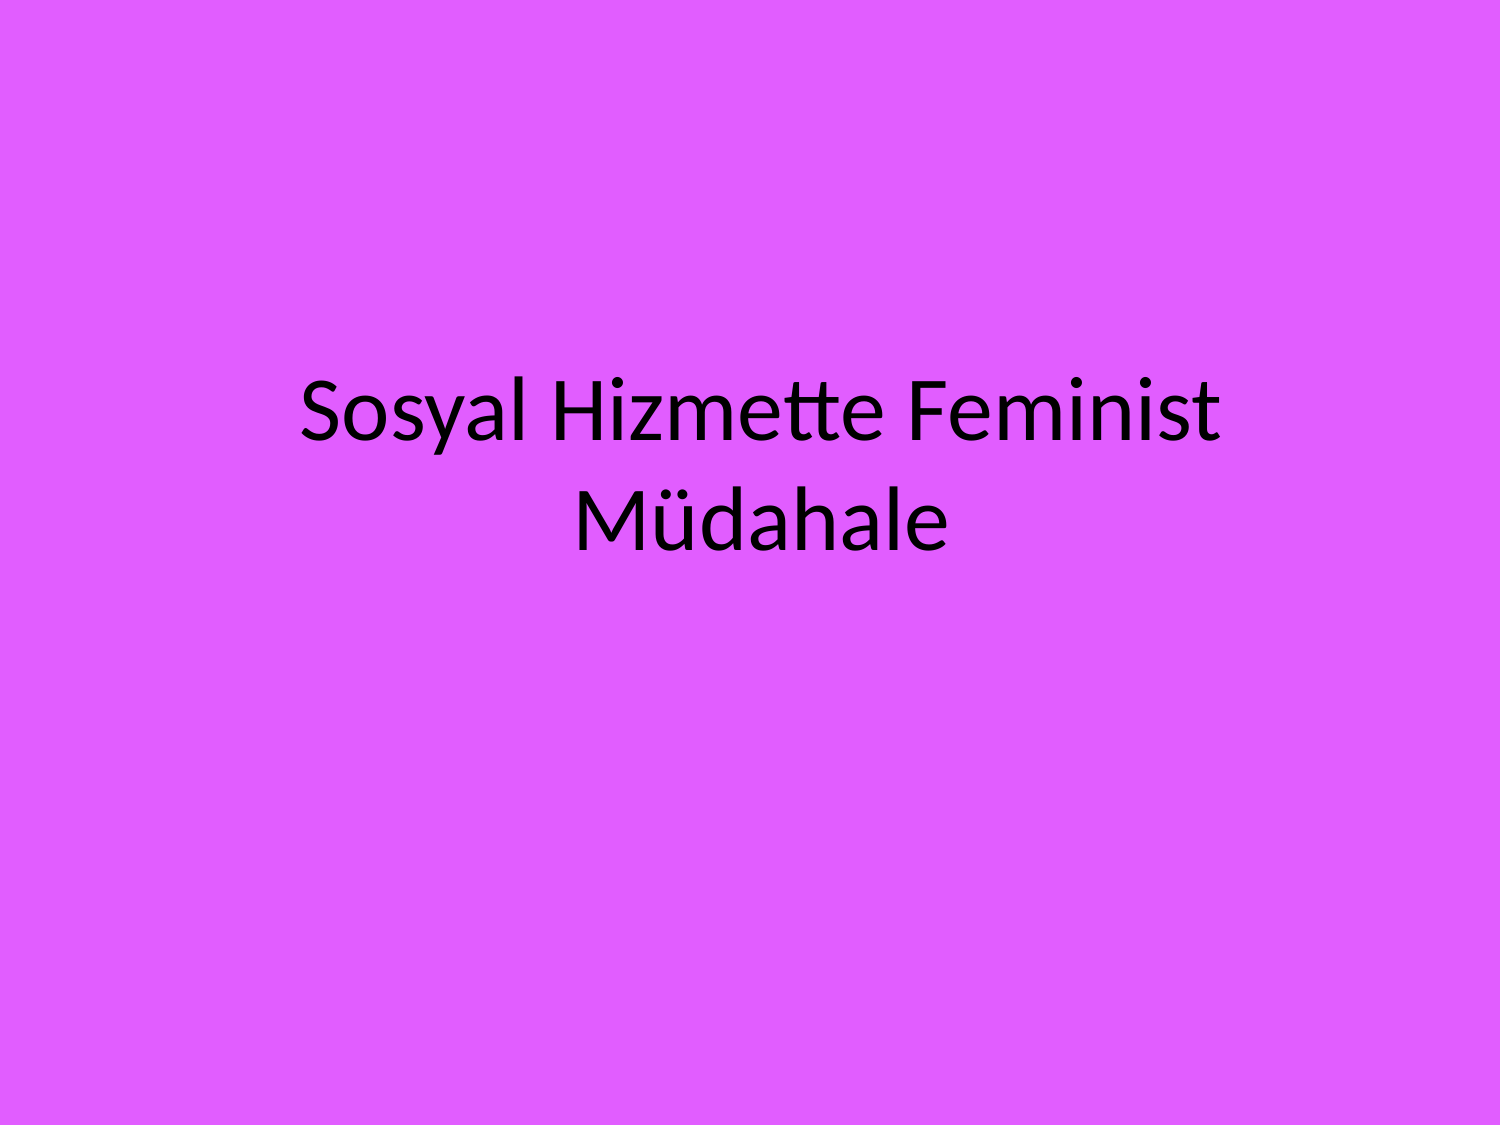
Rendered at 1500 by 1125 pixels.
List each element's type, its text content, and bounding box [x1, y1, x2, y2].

title Sosyal Hizmette Feminist Müdahale [123, 338, 1399, 580]
